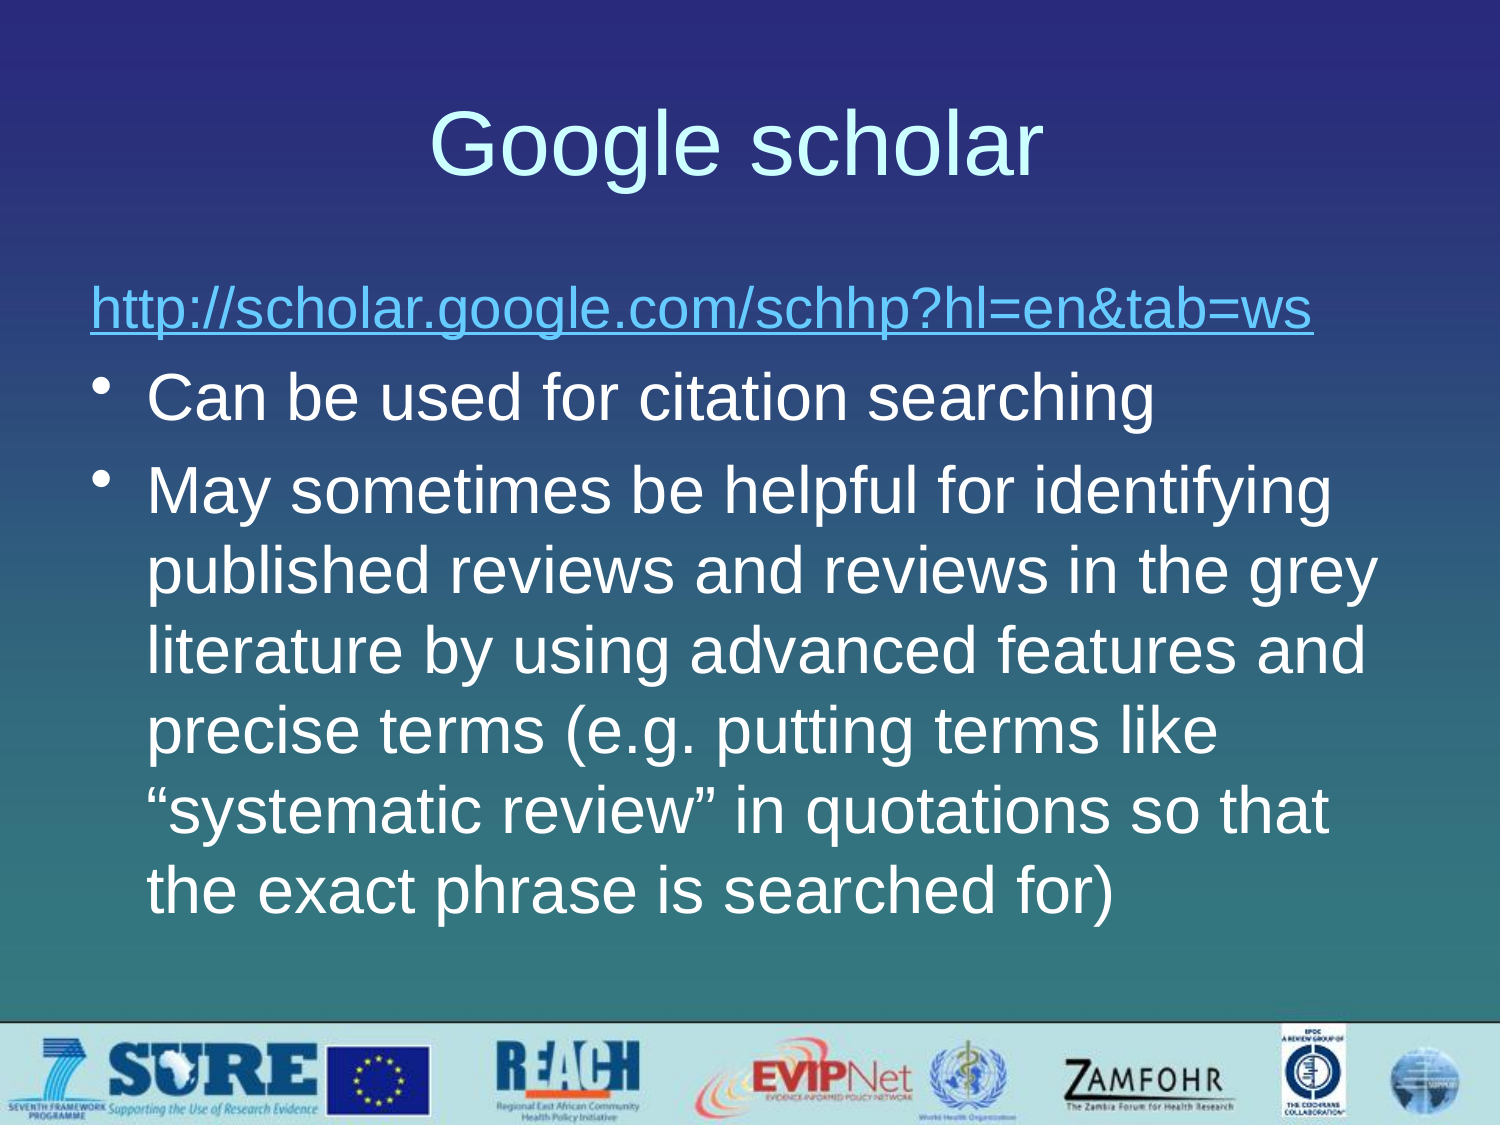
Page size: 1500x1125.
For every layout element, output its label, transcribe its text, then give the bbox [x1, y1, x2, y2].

list http://scholar.google.com/schhp?hl=en&tab=ws Can be used for citation searching May sometimes be helpful for identifying published reviews and reviews in the grey literature by using advanced features and precise terms (e.g. putting terms like “systematic review” in quotations so that the exact phrase is searched for) [74, 262, 1426, 1006]
title Google scholar [74, 44, 1426, 233]
picture [0, 0, 1500, 1125]
